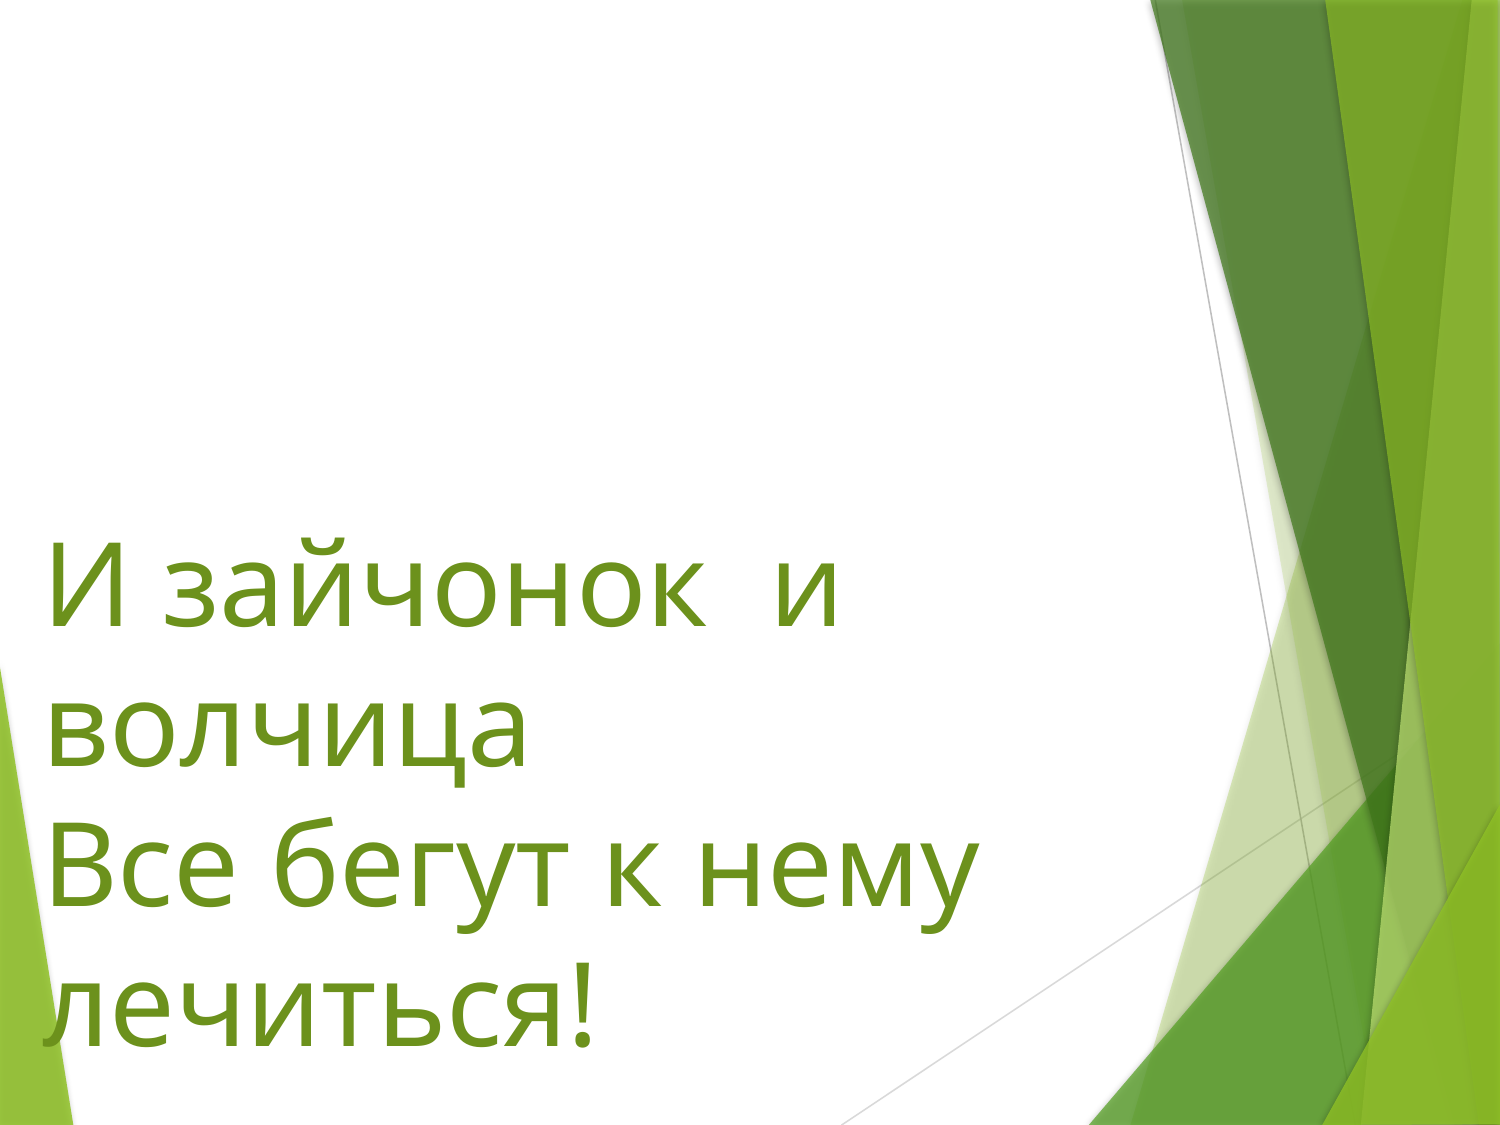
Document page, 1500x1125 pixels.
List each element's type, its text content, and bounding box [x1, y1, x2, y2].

text_box И зайчонок и волчица Все бегут к нему лечиться! [27, 502, 1266, 1078]
